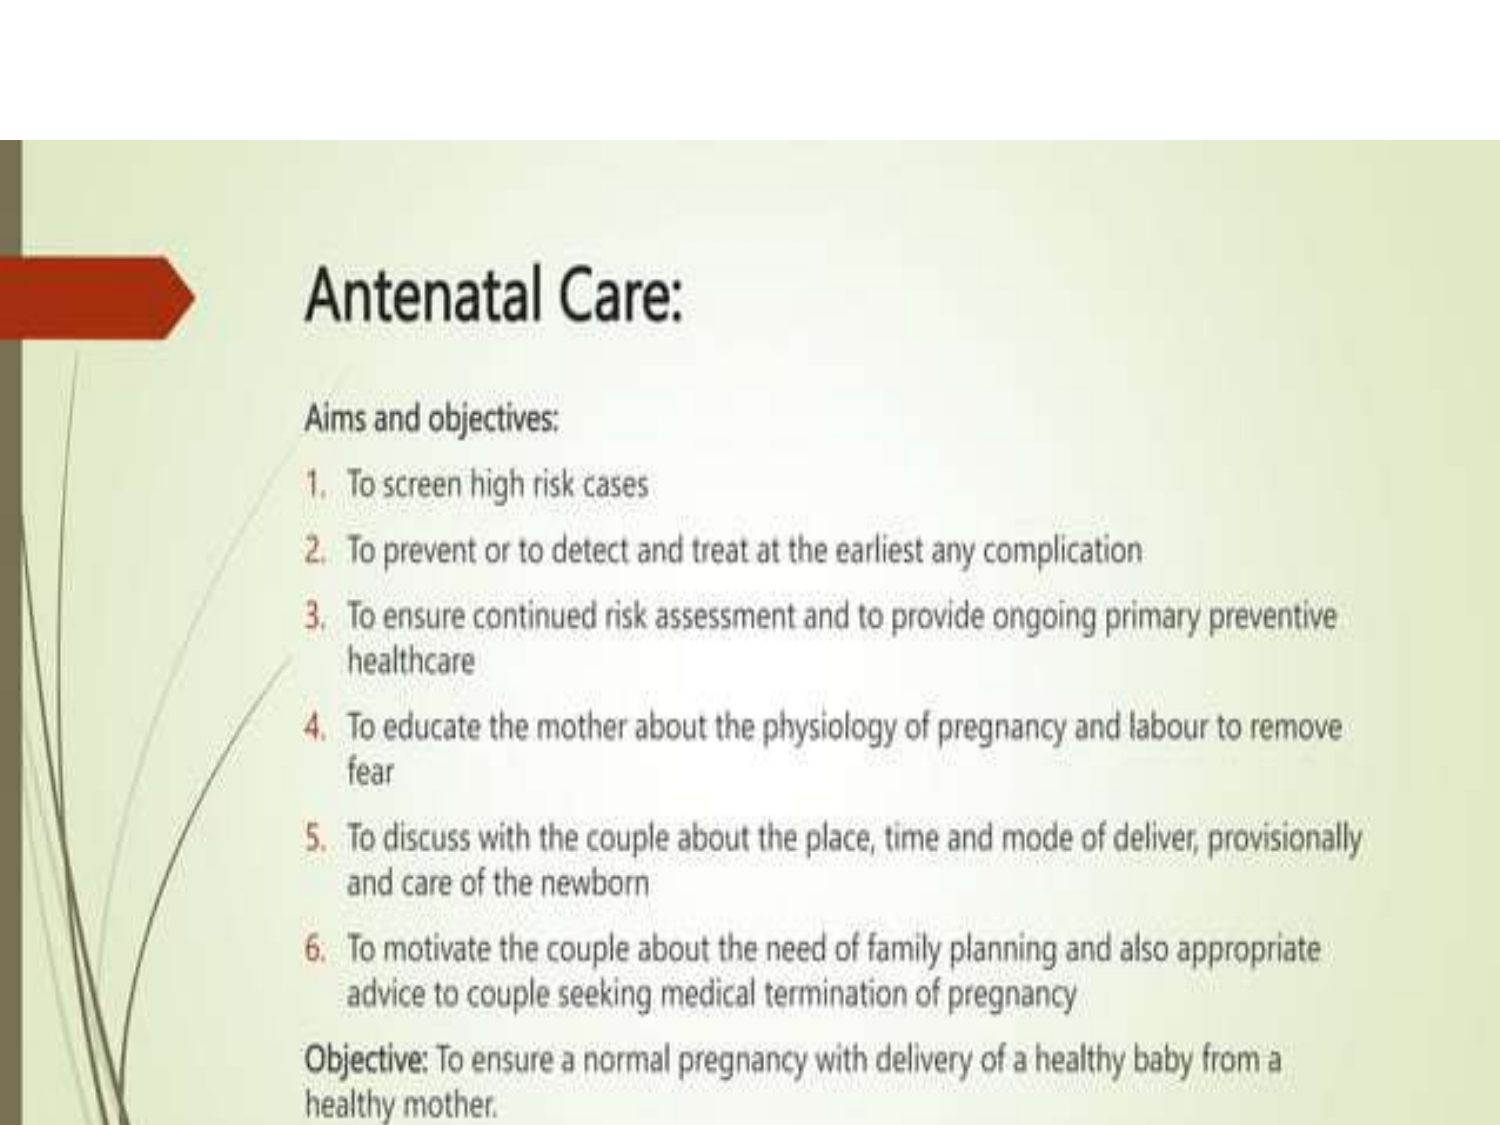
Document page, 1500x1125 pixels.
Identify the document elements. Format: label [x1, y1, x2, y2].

picture [0, 139, 1500, 1125]
